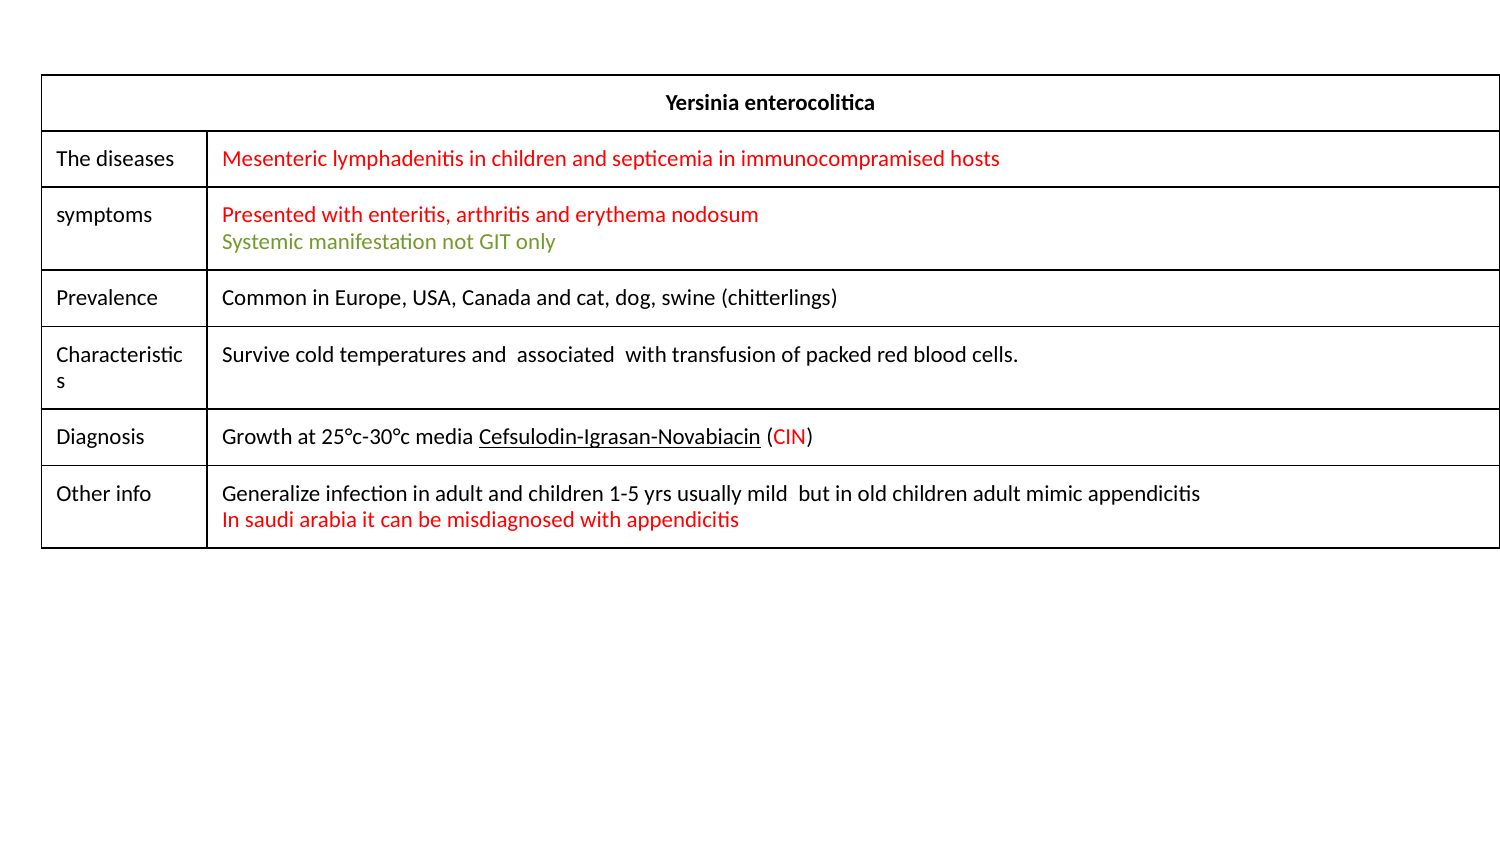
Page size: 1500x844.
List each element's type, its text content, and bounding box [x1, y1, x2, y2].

table_cell Prevalence [42, 271, 206, 326]
table_cell Generalize infection in adult and children 1-5 yrs usually mild but in old children adult mimic appendicitis In saudi arabia it can be misdiagnosed with appendicitis [208, 466, 1499, 547]
table_cell Diagnosis [42, 410, 206, 465]
table_cell Growth at 25°c-30°c media Cefsulodin-Igrasan-Novabiacin (CIN) [208, 410, 1499, 465]
table_cell Characteristics [42, 327, 206, 408]
table_cell The diseases [42, 132, 206, 186]
table_cell symptoms [42, 188, 206, 269]
table_cell Survive cold temperatures and associated with transfusion of packed red blood cells. [208, 327, 1499, 408]
table_cell Presented with enteritis, arthritis and erythema nodosum Systemic manifestation not GIT only [208, 188, 1499, 269]
table_header Yersinia enterocolitica [42, 76, 1499, 130]
table_cell Other info [42, 466, 206, 547]
table_cell Common in Europe, USA, Canada and cat, dog, swine (chitterlings) [208, 271, 1499, 326]
table_cell Mesenteric lymphadenitis in children and septicemia in immunocompramised hosts [208, 132, 1499, 186]
